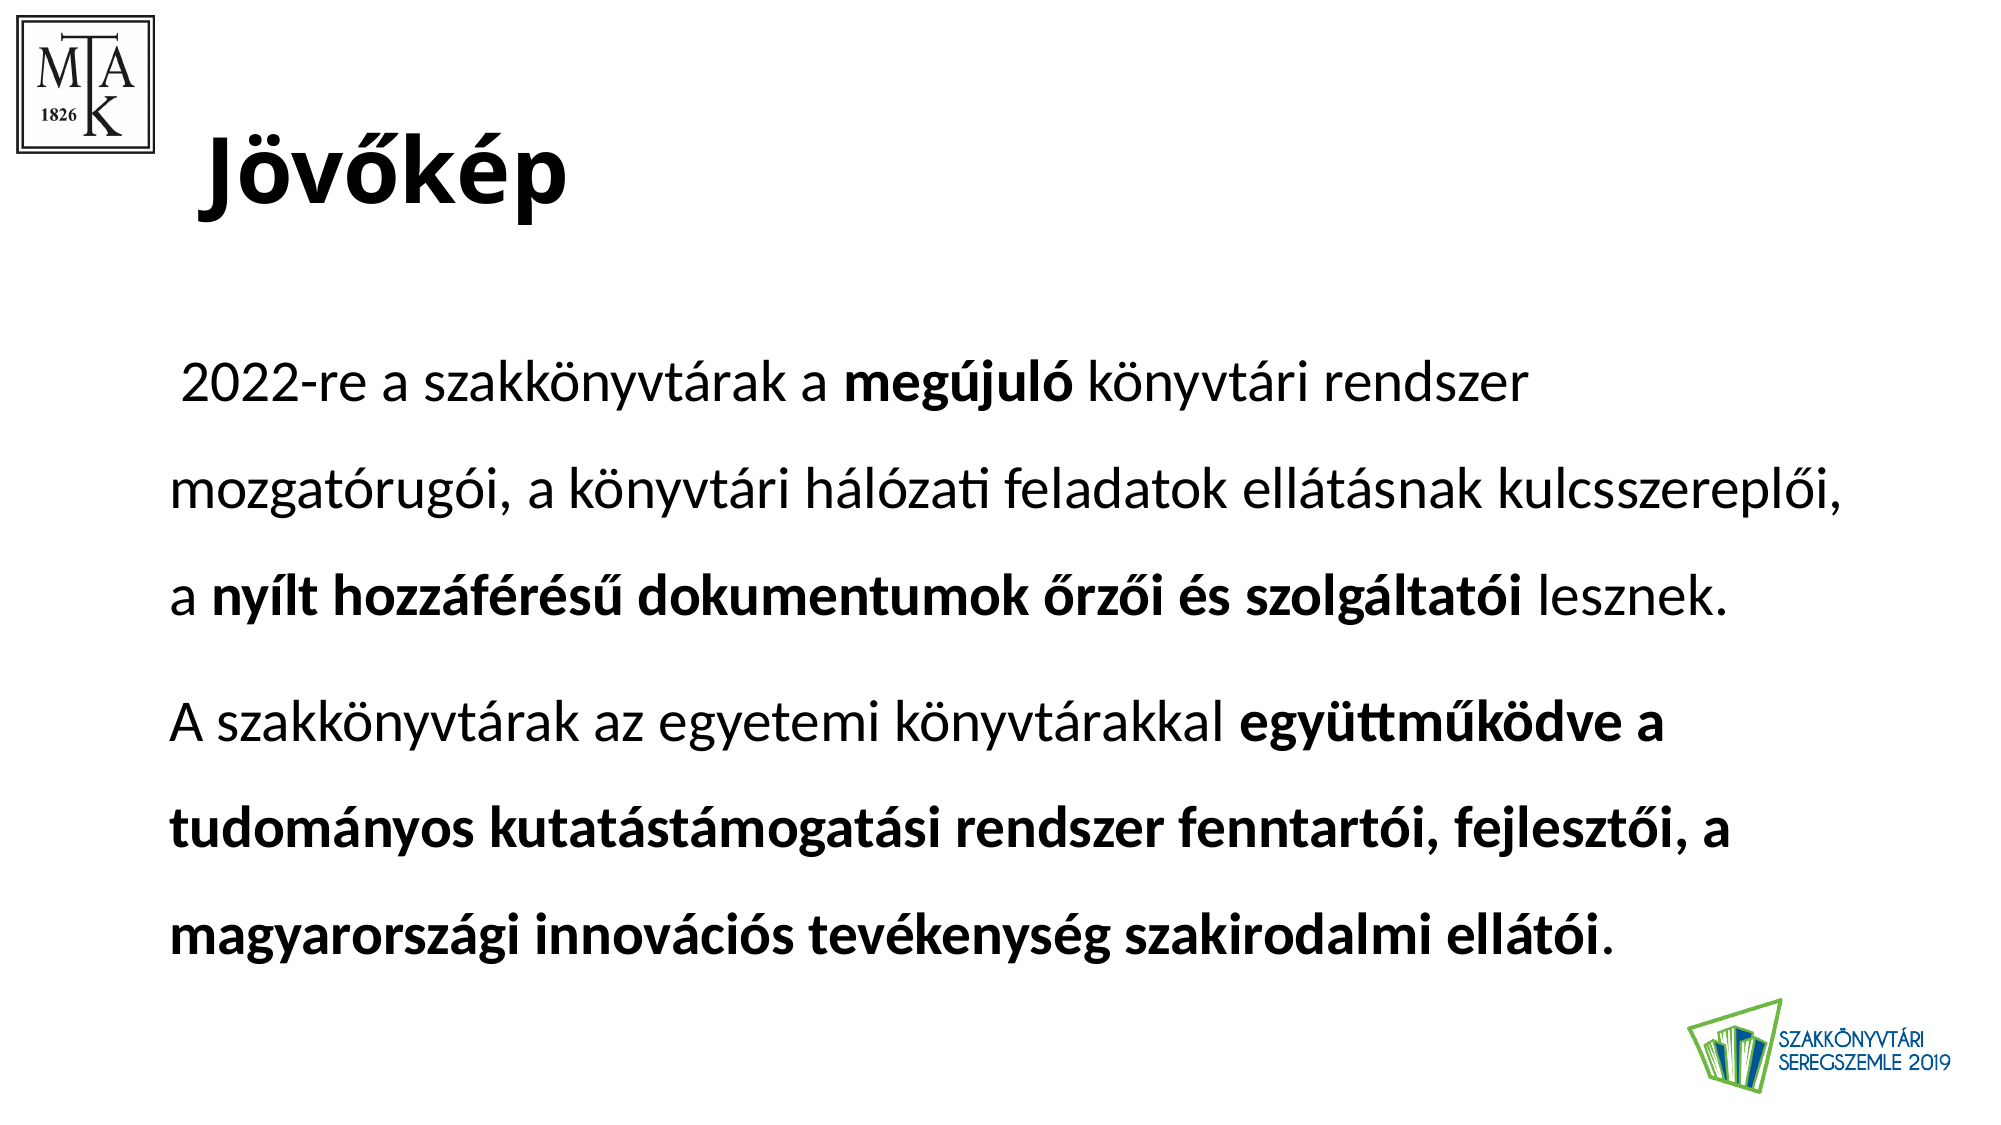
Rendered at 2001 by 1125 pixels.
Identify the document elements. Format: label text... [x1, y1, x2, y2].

list 2022-re a szakkönyvtárak a megújuló könyvtári rendszer mozgatórugói, a könyvtári hálózati feladatok ellátásnak kulcsszereplői, a nyílt hozzáférésű dokumentumok őrzői és szolgáltatói lesznek. A szakkönyvtárak az egyetemi könyvtárakkal együttműködve a tudományos kutatástámogatási rendszer fenntartói, fejlesztői, a magyarországi innovációs tevékenység szakirodalmi ellátói. [154, 299, 1863, 1014]
title Jövőkép [190, 65, 1853, 283]
picture [16, 15, 155, 154]
picture [1687, 998, 1951, 1094]
